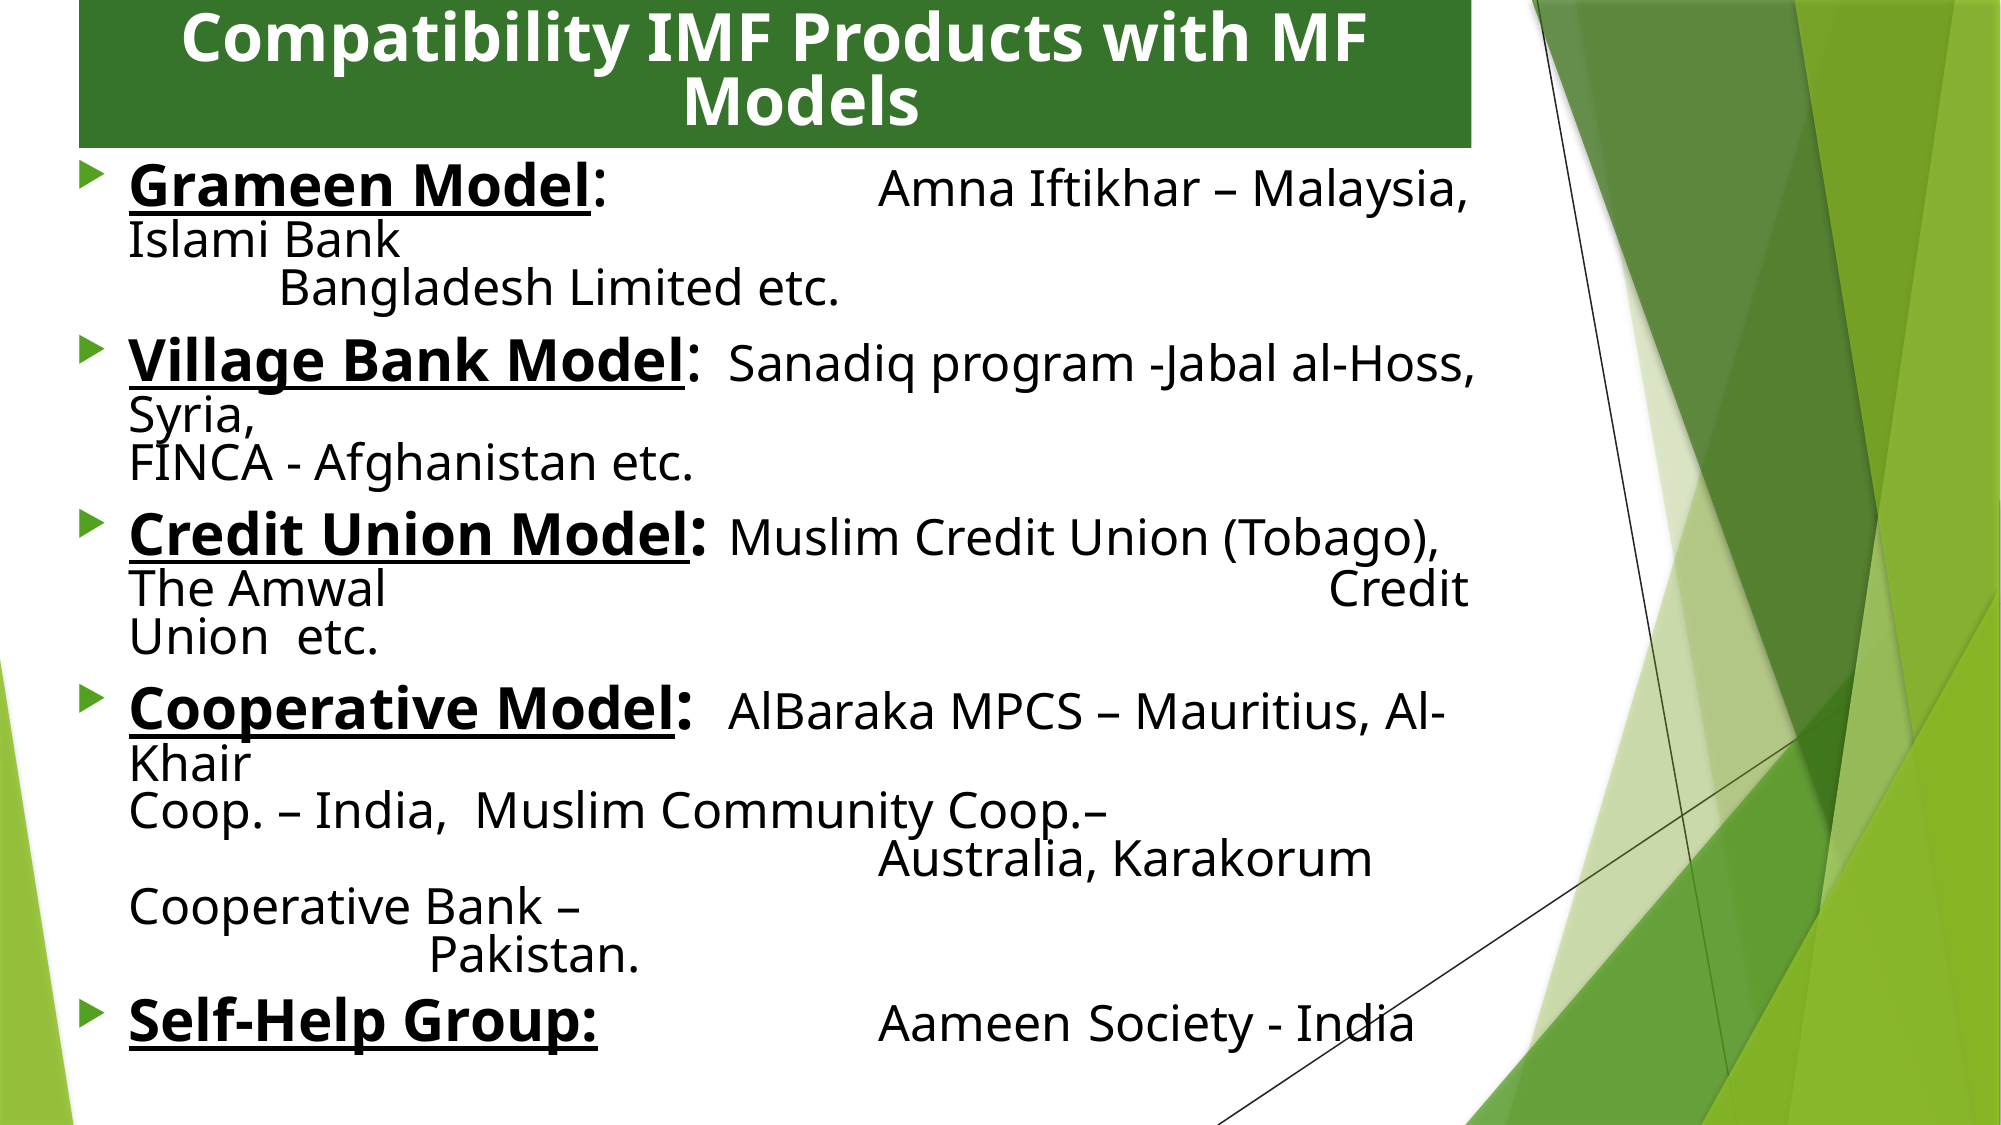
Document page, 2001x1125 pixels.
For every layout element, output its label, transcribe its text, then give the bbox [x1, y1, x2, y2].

list Grameen Model: Amna Iftikhar – Malaysia, Islami Bank Bangladesh Limited etc. Village Bank Model: Sanadiq program -Jabal al-Hoss, Syria, FINCA - Afghanistan etc. Credit Union Model: Muslim Credit Union (Tobago), The Amwal Credit Union etc. Cooperative Model: AlBaraka MPCS – Mauritius, Al- Khair Coop. – India, Muslim Community Coop.– Australia, Karakorum Cooperative Bank – Pakistan. Self-Help Group: Aameen Society - India For Profit Banks/MFIs Ghana Islamic Microfinance Banks – Ghana, HSBC Amanah – U.K, Bank Islami - Pakistan [61, 147, 1522, 1125]
title Compatibility IMF Products with MF Models [79, 0, 1472, 147]
